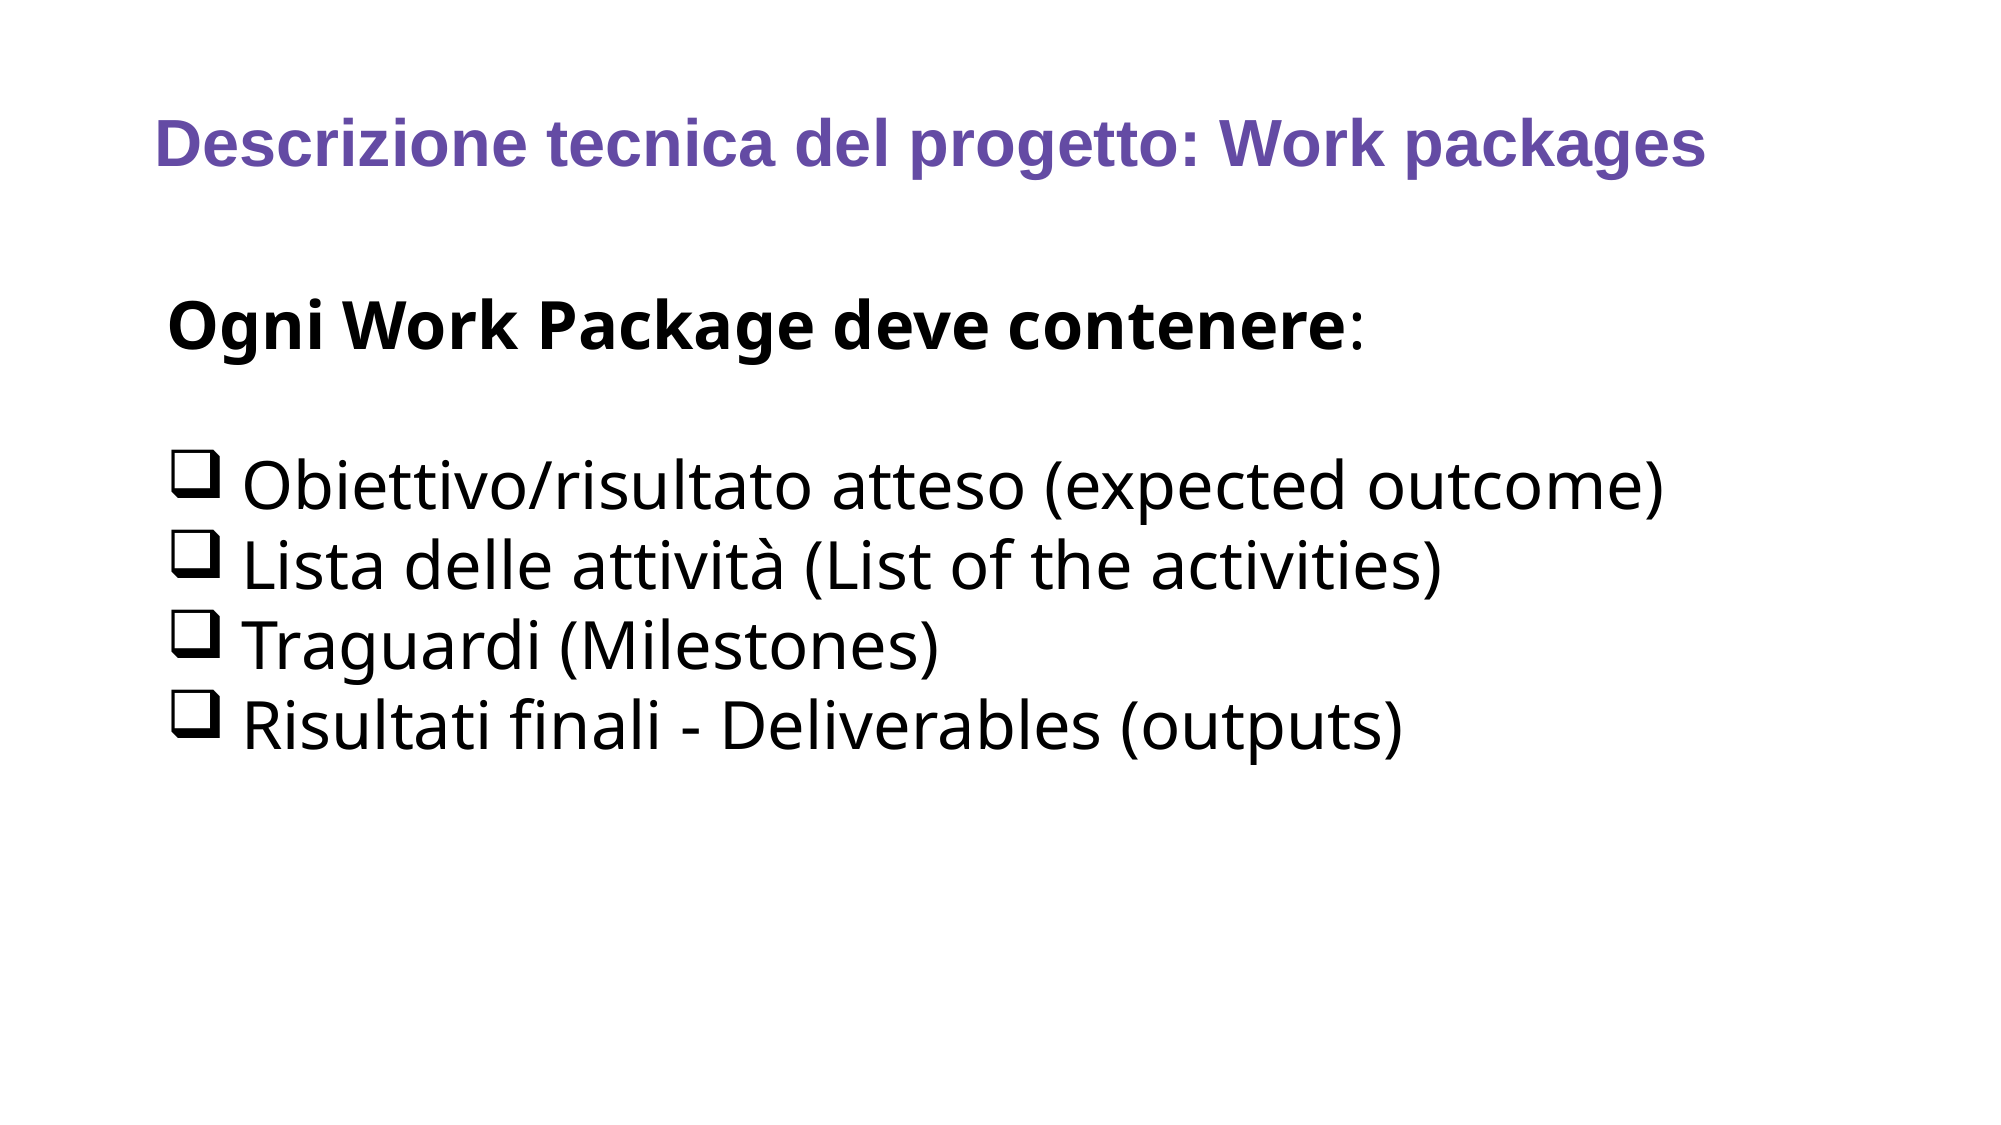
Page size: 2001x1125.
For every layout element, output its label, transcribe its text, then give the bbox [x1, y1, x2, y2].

title Descrizione tecnica del progetto: Work packages [139, 90, 1934, 189]
text_box Ogni Work Package deve contenere: Obiettivo/risultato atteso (expected outcome) Lista delle attività (List of the activities) Traguardi (Milestones) Risultati finali - Deliverables (outputs) [151, 275, 1733, 836]
